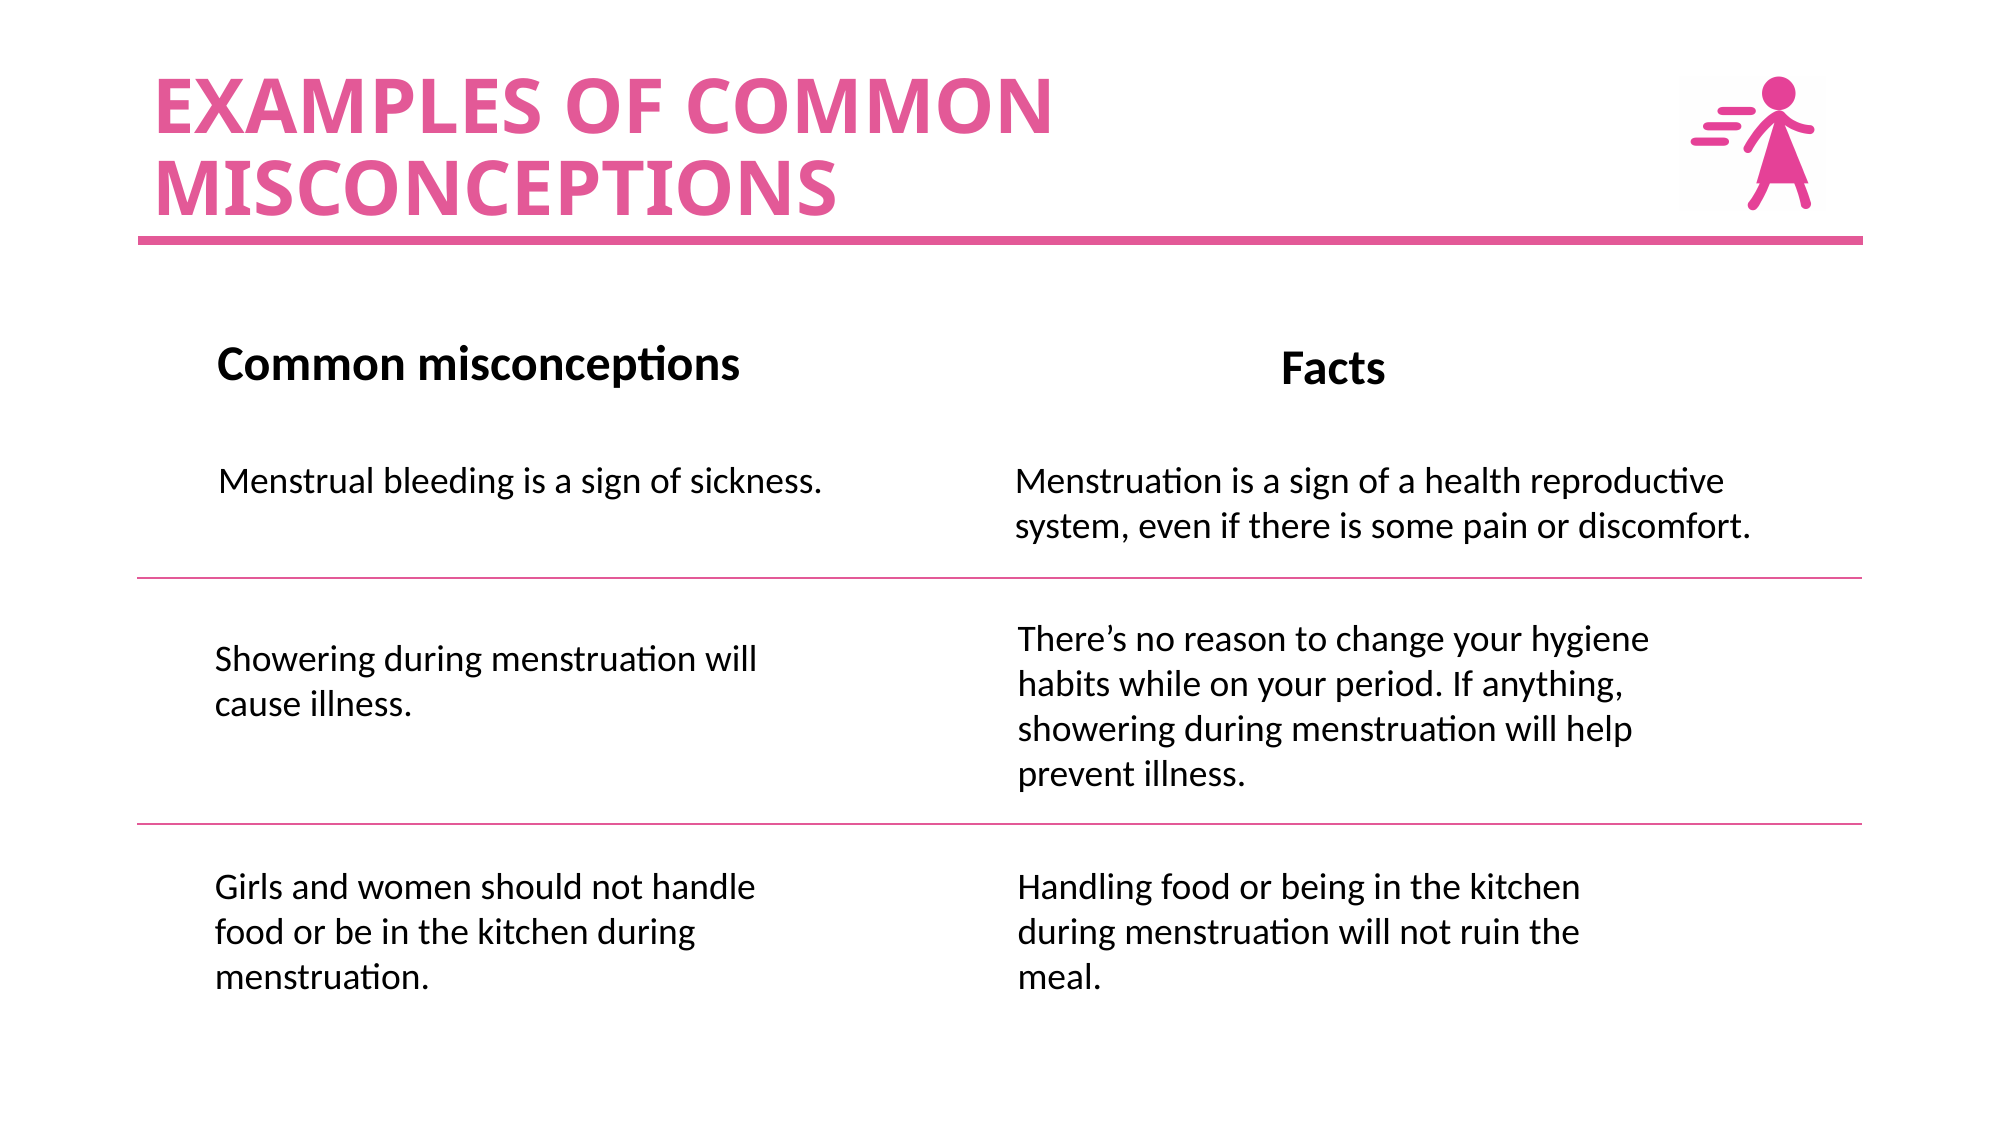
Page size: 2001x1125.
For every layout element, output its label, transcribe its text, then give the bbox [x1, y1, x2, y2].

text_box Facts [1266, 327, 1402, 402]
text_box EXAMPLES OF COMMON MISCONCEPTIONS [137, 59, 1678, 240]
picture [1679, 76, 1826, 211]
text_box Menstruation is a sign of a health reproductive system, even if there is some pain or discomfort. [999, 448, 1827, 554]
text_box Girls and women should not handle food or be in the kitchen during menstruation. [199, 854, 843, 1005]
text_box Menstrual bleeding is a sign of sickness. [203, 448, 839, 509]
text_box There’s no reason to change your hygiene habits while on your period. If anything, showering during menstruation will help prevent illness. [1002, 606, 1722, 802]
text_box Common misconceptions [202, 323, 756, 398]
text_box Showering during menstruation will cause illness. [199, 626, 843, 731]
text_box Handling food or being in the kitchen during menstruation will not ruin the meal. [1002, 854, 1645, 1005]
